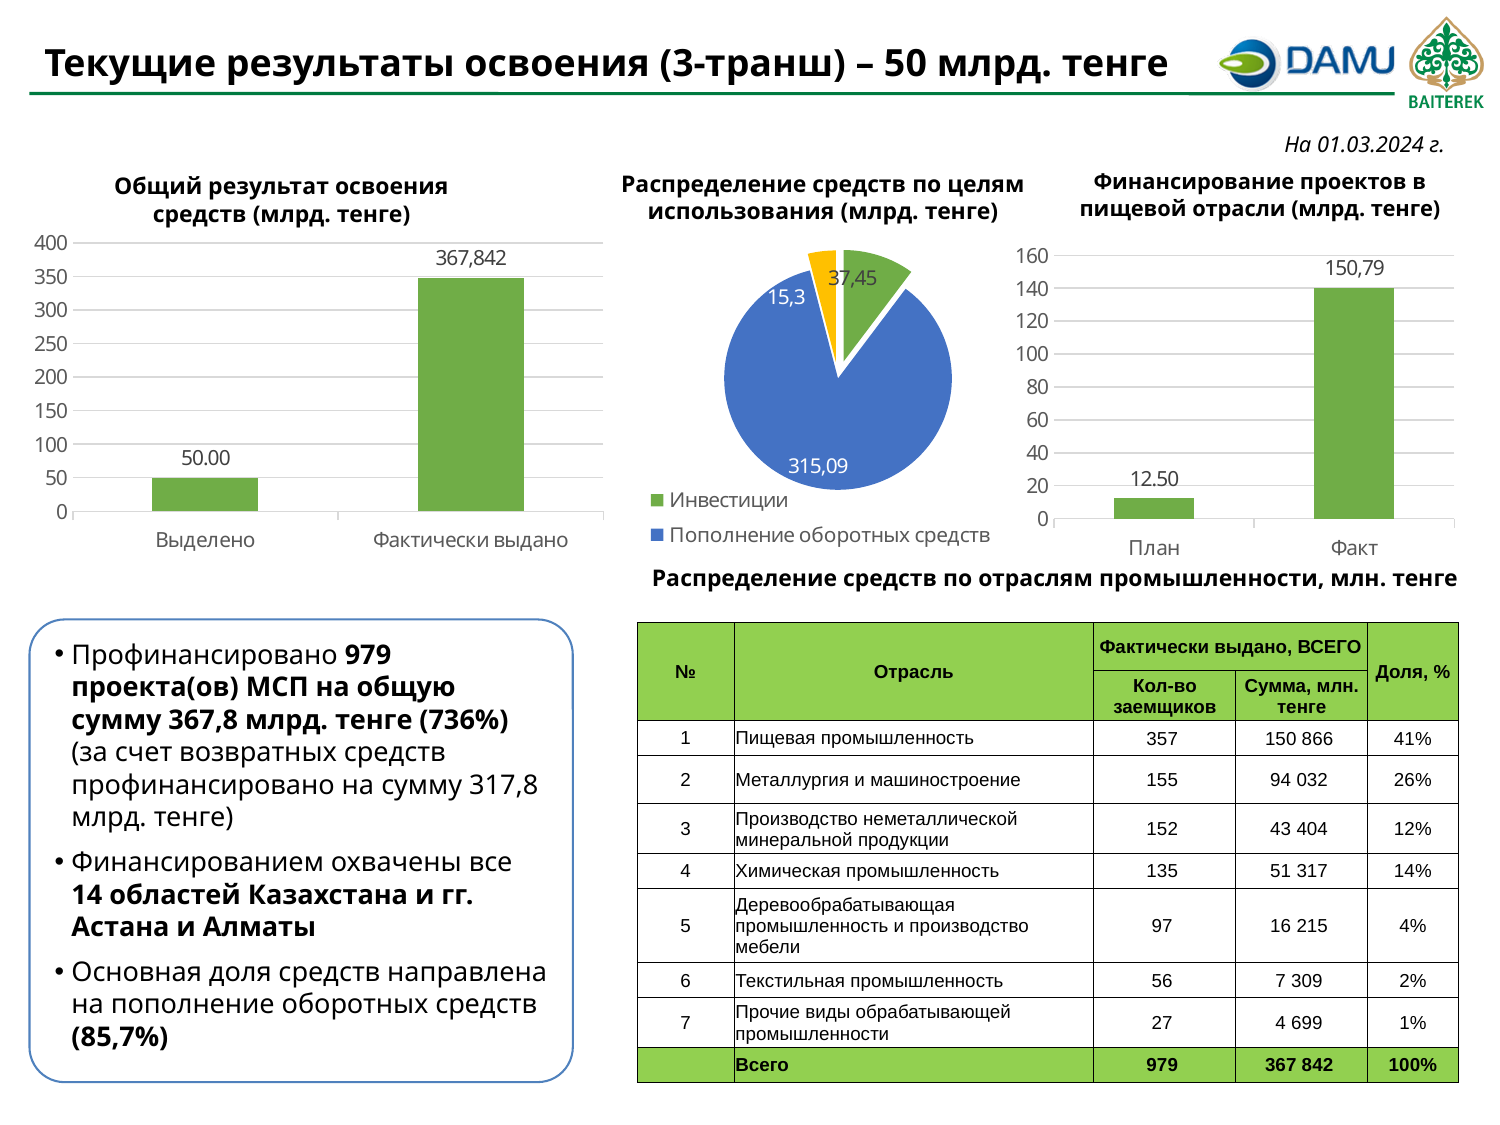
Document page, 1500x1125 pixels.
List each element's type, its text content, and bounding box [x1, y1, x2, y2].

table_cell 16 215 [1236, 889, 1367, 962]
text_box На 01.03.2024 г. [1269, 122, 1461, 160]
table_cell 357 [1094, 721, 1235, 755]
table_cell Деревообрабатывающая промышленность и производство мебели [735, 889, 1093, 962]
text_box Распределение средств по целям использования (млрд. тенге) [596, 161, 1029, 215]
table_cell Прочие виды обрабатывающей промышленности [735, 998, 1093, 1047]
table_cell 2% [1368, 963, 1458, 997]
table_cell 4 [638, 854, 734, 888]
table_cell Сумма, млн. тенге [1236, 671, 1367, 720]
text_box Распределение средств по отраслям промышленности, млн. тенге [637, 556, 1486, 599]
table_cell 100% [1368, 1048, 1458, 1082]
table_cell Пищевая промышленность [735, 721, 1093, 755]
table_cell 56 [1094, 963, 1235, 997]
table_cell 135 [1094, 854, 1235, 888]
table_header Фактически выдано, ВСЕГО [1094, 623, 1367, 670]
table_cell 979 [1094, 1048, 1235, 1082]
table_cell 152 [1094, 804, 1235, 853]
table_cell 367 842 [1236, 1048, 1367, 1082]
table_cell 51 317 [1236, 854, 1367, 888]
table_cell 27 [1094, 998, 1235, 1047]
table_cell 1 [638, 721, 734, 755]
table_cell 6 [638, 963, 734, 997]
table_cell 7 [638, 998, 734, 1047]
table_cell 94 032 [1236, 756, 1367, 803]
table_cell 26% [1368, 756, 1458, 803]
table_cell 12% [1368, 804, 1458, 853]
table_cell 3 [638, 804, 734, 853]
text_box Финансирование проектов в пищевой отрасли (млрд. тенге) [1029, 160, 1491, 229]
table_cell Производство неметаллической минеральной продукции [735, 804, 1093, 853]
table_cell 14% [1368, 854, 1458, 888]
table_cell 41% [1368, 721, 1458, 755]
text_box Общий результат освоения средств (млрд. тенге) [53, 164, 510, 221]
text_box Профинансировано 979 проекта(ов) МСП на общую сумму 367,8 млрд. тенге (736%) (за счет возвратных средств профинансировано на сумму 317,8 млрд. тенге) Финансированием охвачены все 14 областей Казахстана и гг. Астана и Алматы Основная доля средств направлена на пополнение оборотных средств (85,7%) [28, 618, 574, 1084]
table_cell 7 309 [1236, 963, 1367, 997]
chart [22, 215, 1464, 569]
table_header № [638, 623, 734, 720]
table_cell 97 [1094, 889, 1235, 962]
table_cell 2 [638, 756, 734, 803]
picture [1401, 13, 1491, 114]
table_header Отрасль [735, 623, 1093, 720]
text_box Текущие результаты освоения (3-транш) – 50 млрд. тенге [29, 31, 1401, 93]
table_cell Металлургия и машиностроение [735, 756, 1093, 803]
table_cell Текстильная промышленность [735, 963, 1093, 997]
table_cell 155 [1094, 756, 1235, 803]
table_cell 4 699 [1236, 998, 1367, 1047]
table_cell Химическая промышленность [735, 854, 1093, 888]
table_cell 4% [1368, 889, 1458, 962]
table_cell 1% [1368, 998, 1458, 1047]
picture [1217, 36, 1395, 92]
table_cell 150 866 [1236, 721, 1367, 755]
table_cell 5 [638, 889, 734, 962]
table_cell 43 404 [1236, 804, 1367, 853]
table_header Доля, % [1368, 623, 1458, 720]
table_cell Всего [735, 1048, 1093, 1082]
table_cell [638, 1048, 734, 1082]
table_cell Кол-во заемщиков [1094, 671, 1235, 720]
